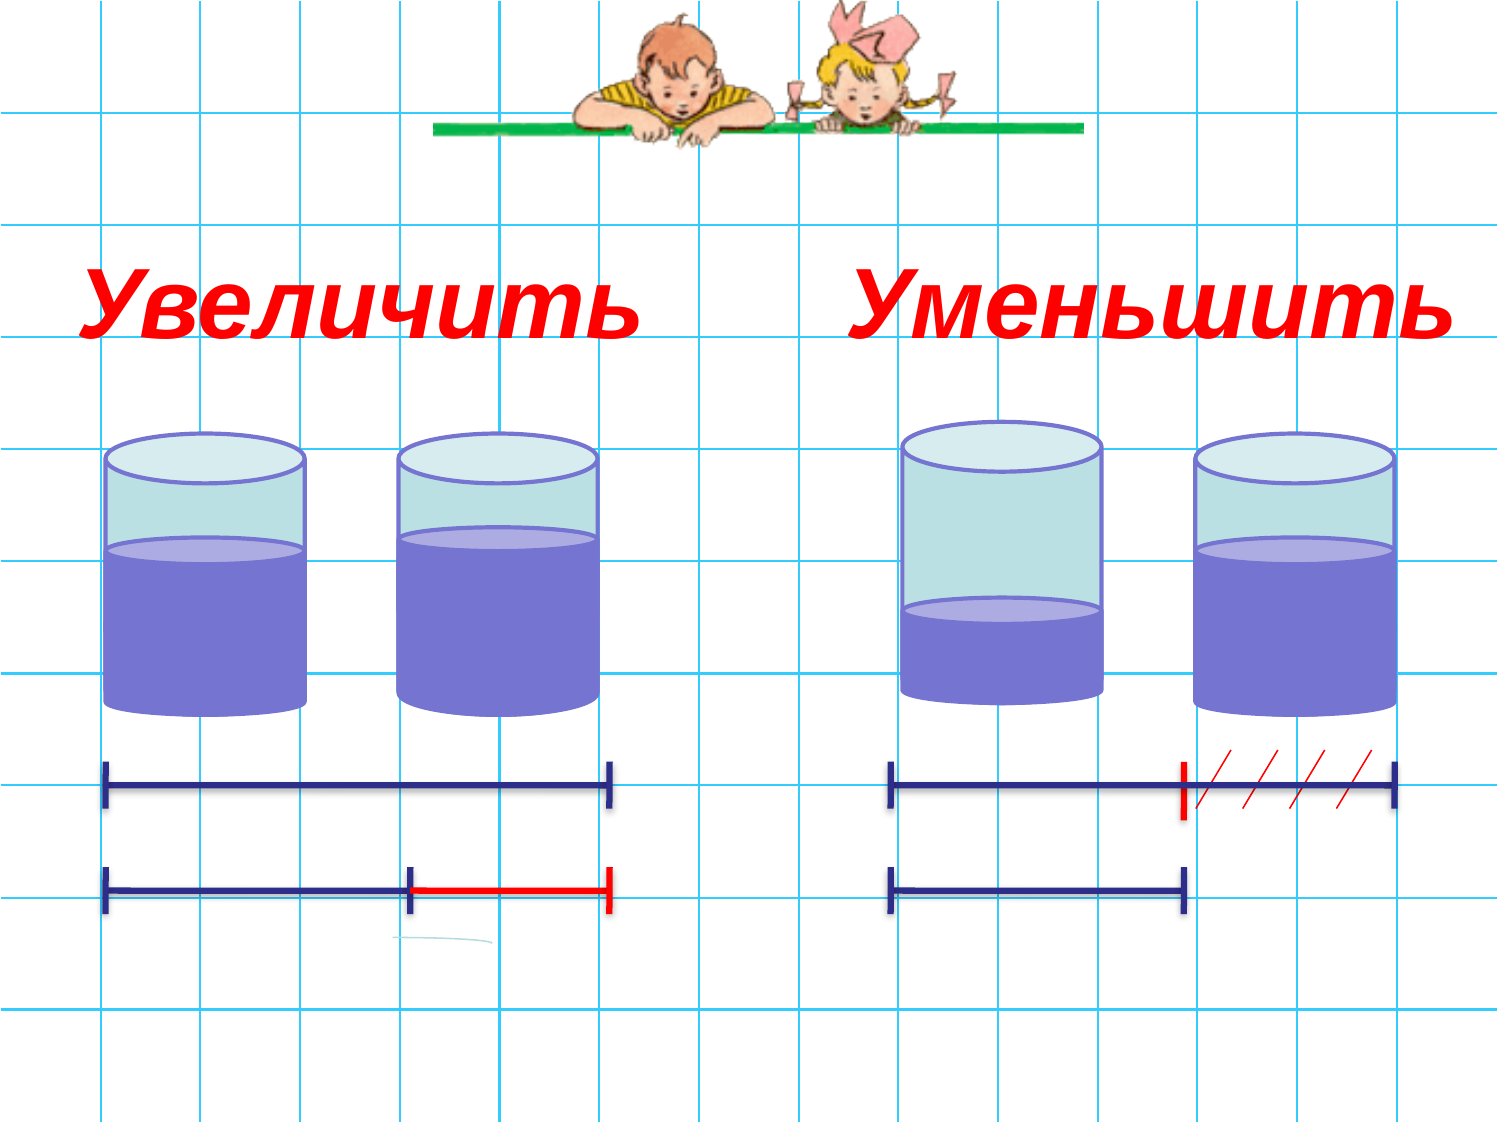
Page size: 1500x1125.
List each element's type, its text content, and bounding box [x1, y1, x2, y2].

picture [433, 0, 1084, 157]
text_box Уменьшить [796, 234, 1500, 364]
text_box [1195, 433, 1395, 716]
text_box [392, 936, 493, 944]
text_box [105, 761, 610, 915]
text_box [103, 431, 307, 549]
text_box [902, 421, 1102, 704]
text_box [103, 535, 307, 647]
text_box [890, 749, 1395, 915]
text_box [103, 633, 307, 717]
text_box Увеличить [35, 234, 715, 364]
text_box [398, 433, 598, 716]
